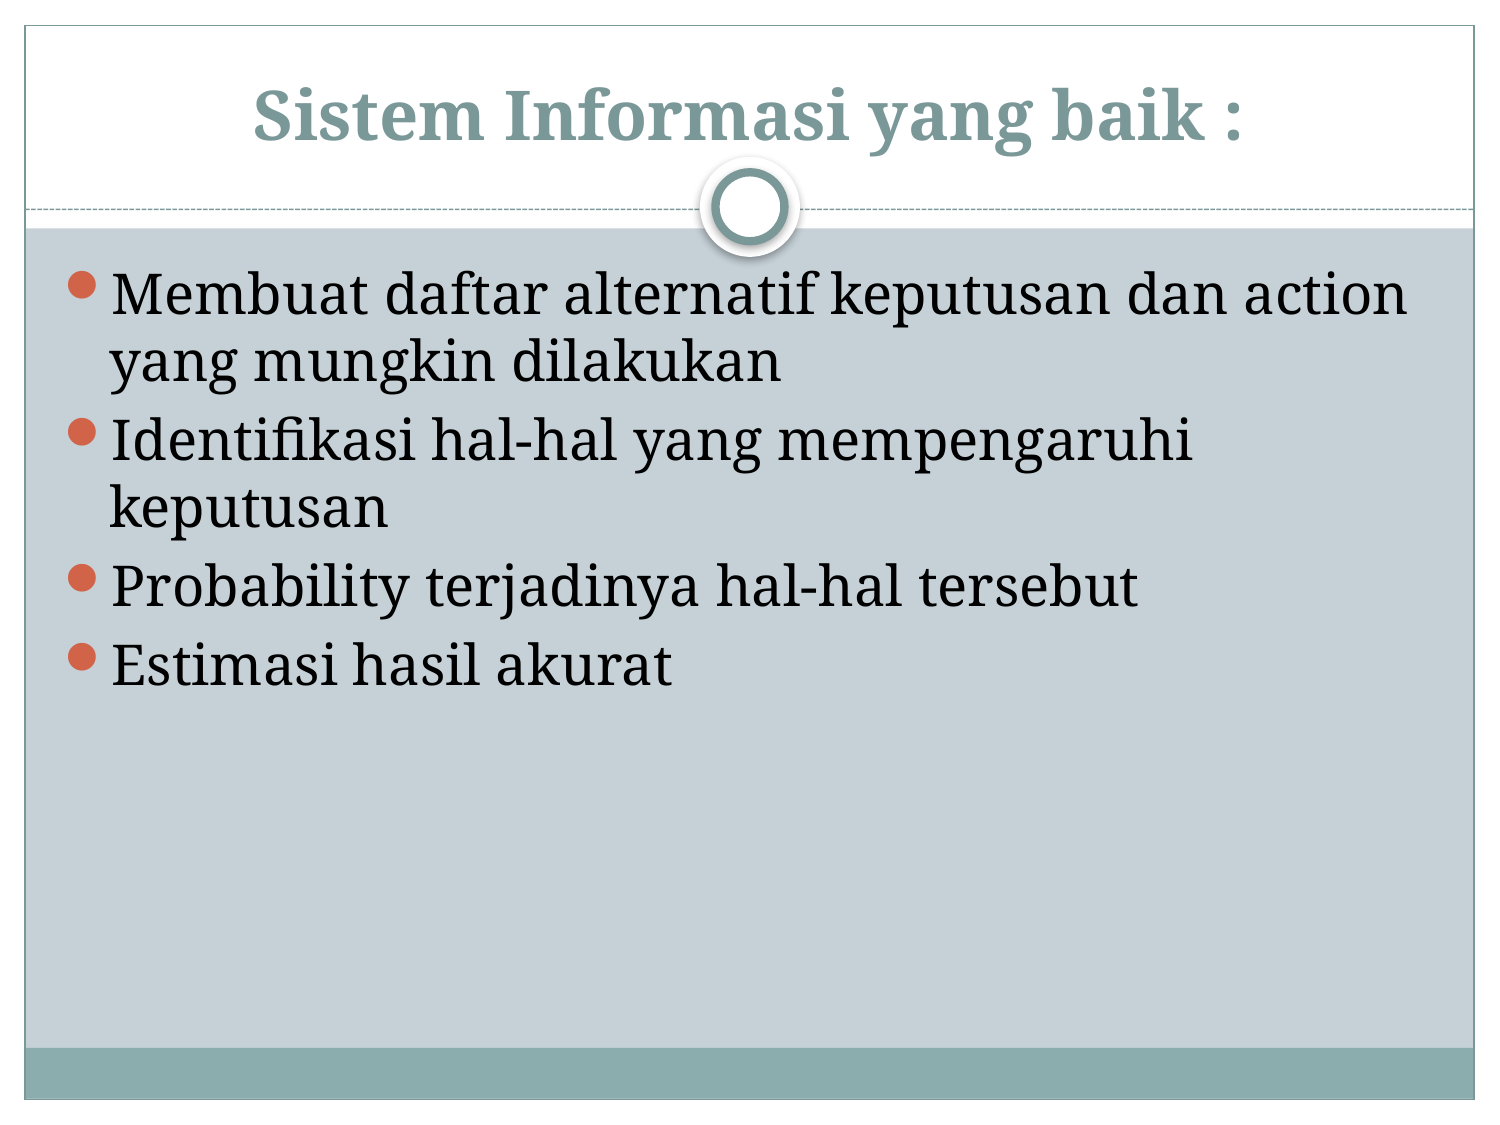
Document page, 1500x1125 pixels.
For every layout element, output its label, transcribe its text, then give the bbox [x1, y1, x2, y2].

title Sistem Informasi yang baik : [49, 37, 1450, 162]
list Membuat daftar alternatif keputusan dan action yang mungkin dilakukan Identifikasi hal-hal yang mempengaruhi keputusan Probability terjadinya hal-hal tersebut Estimasi hasil akurat [49, 250, 1445, 1001]
